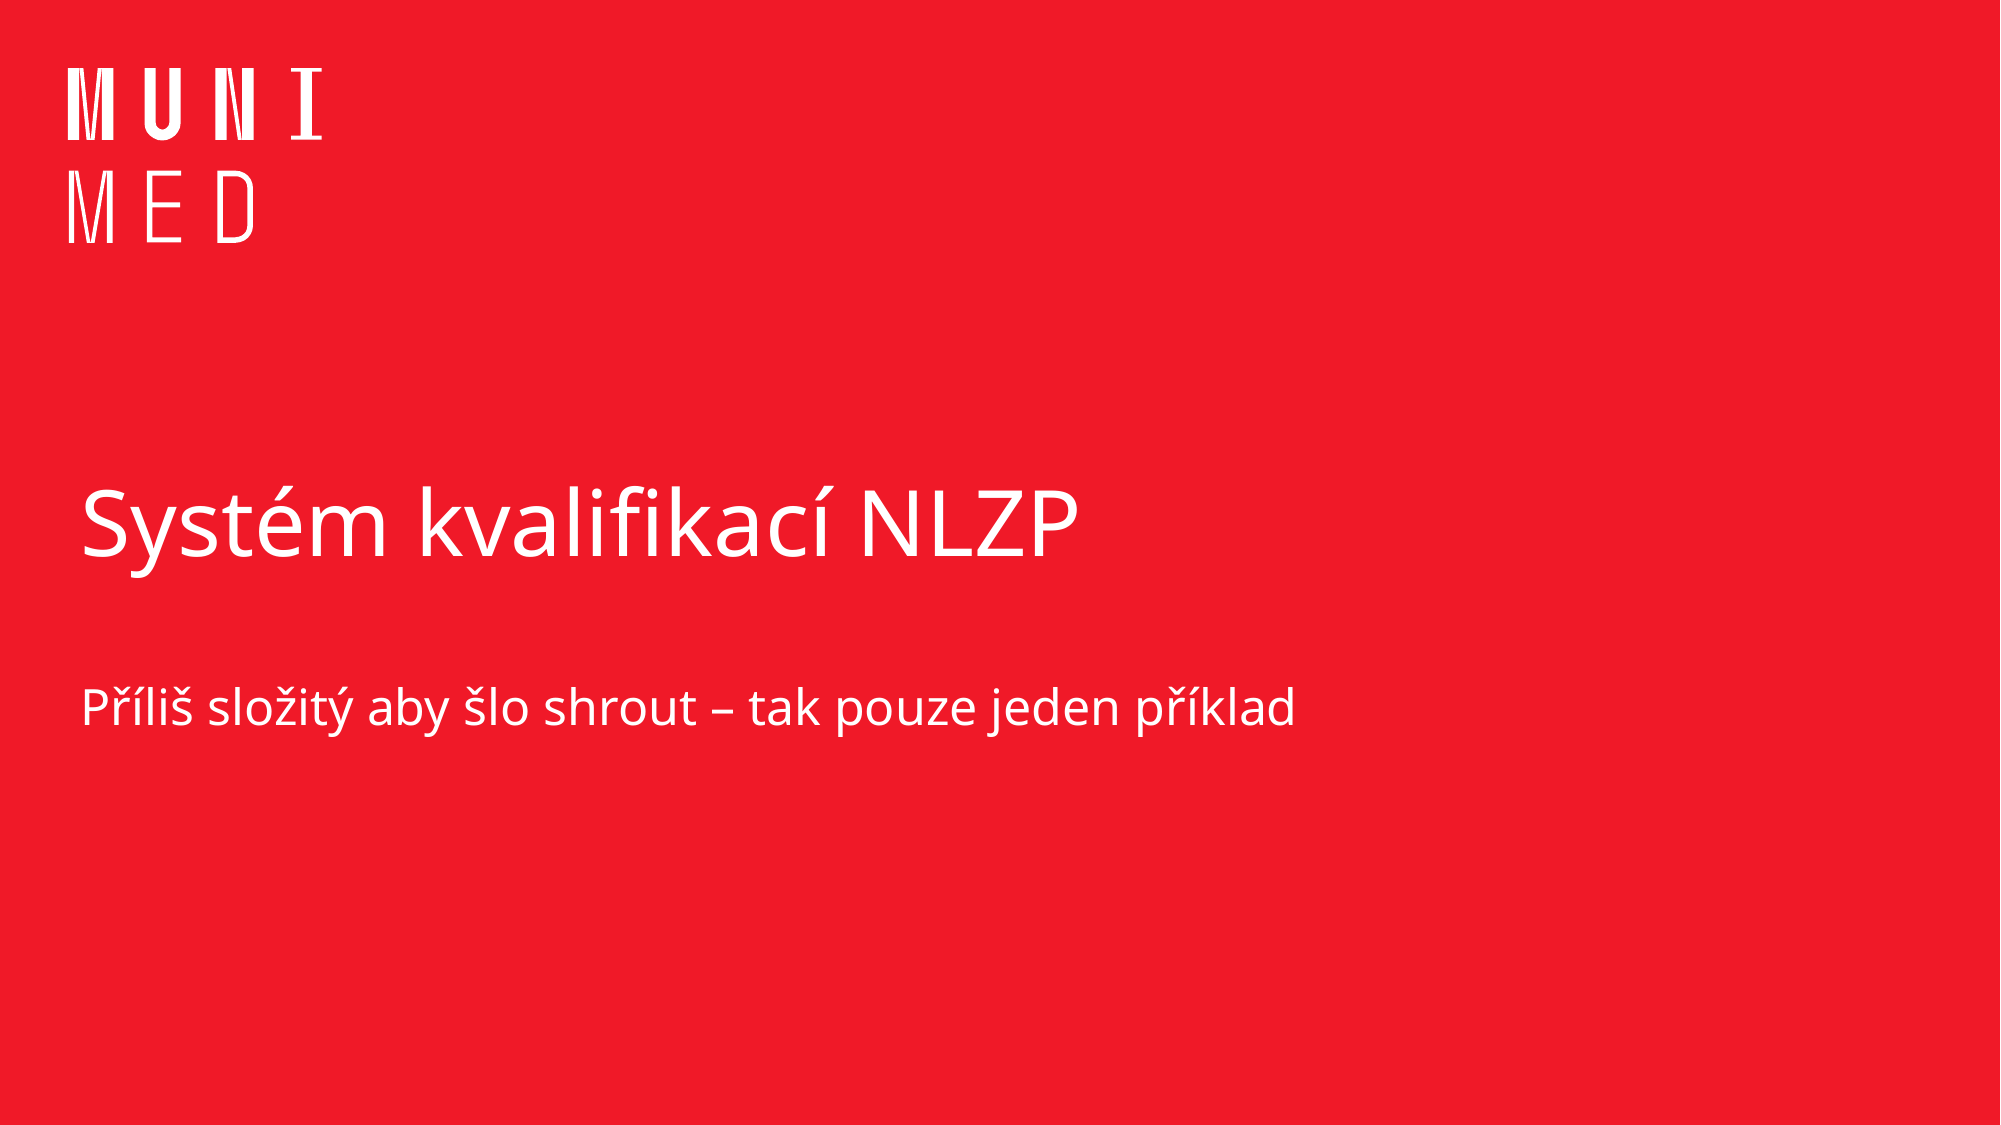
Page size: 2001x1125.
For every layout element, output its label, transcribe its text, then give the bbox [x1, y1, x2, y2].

title Systém kvalifikací NLZP [65, 475, 1930, 668]
subtitle Příliš složitý aby šlo shrout – tak pouze jeden příklad [65, 675, 1930, 790]
